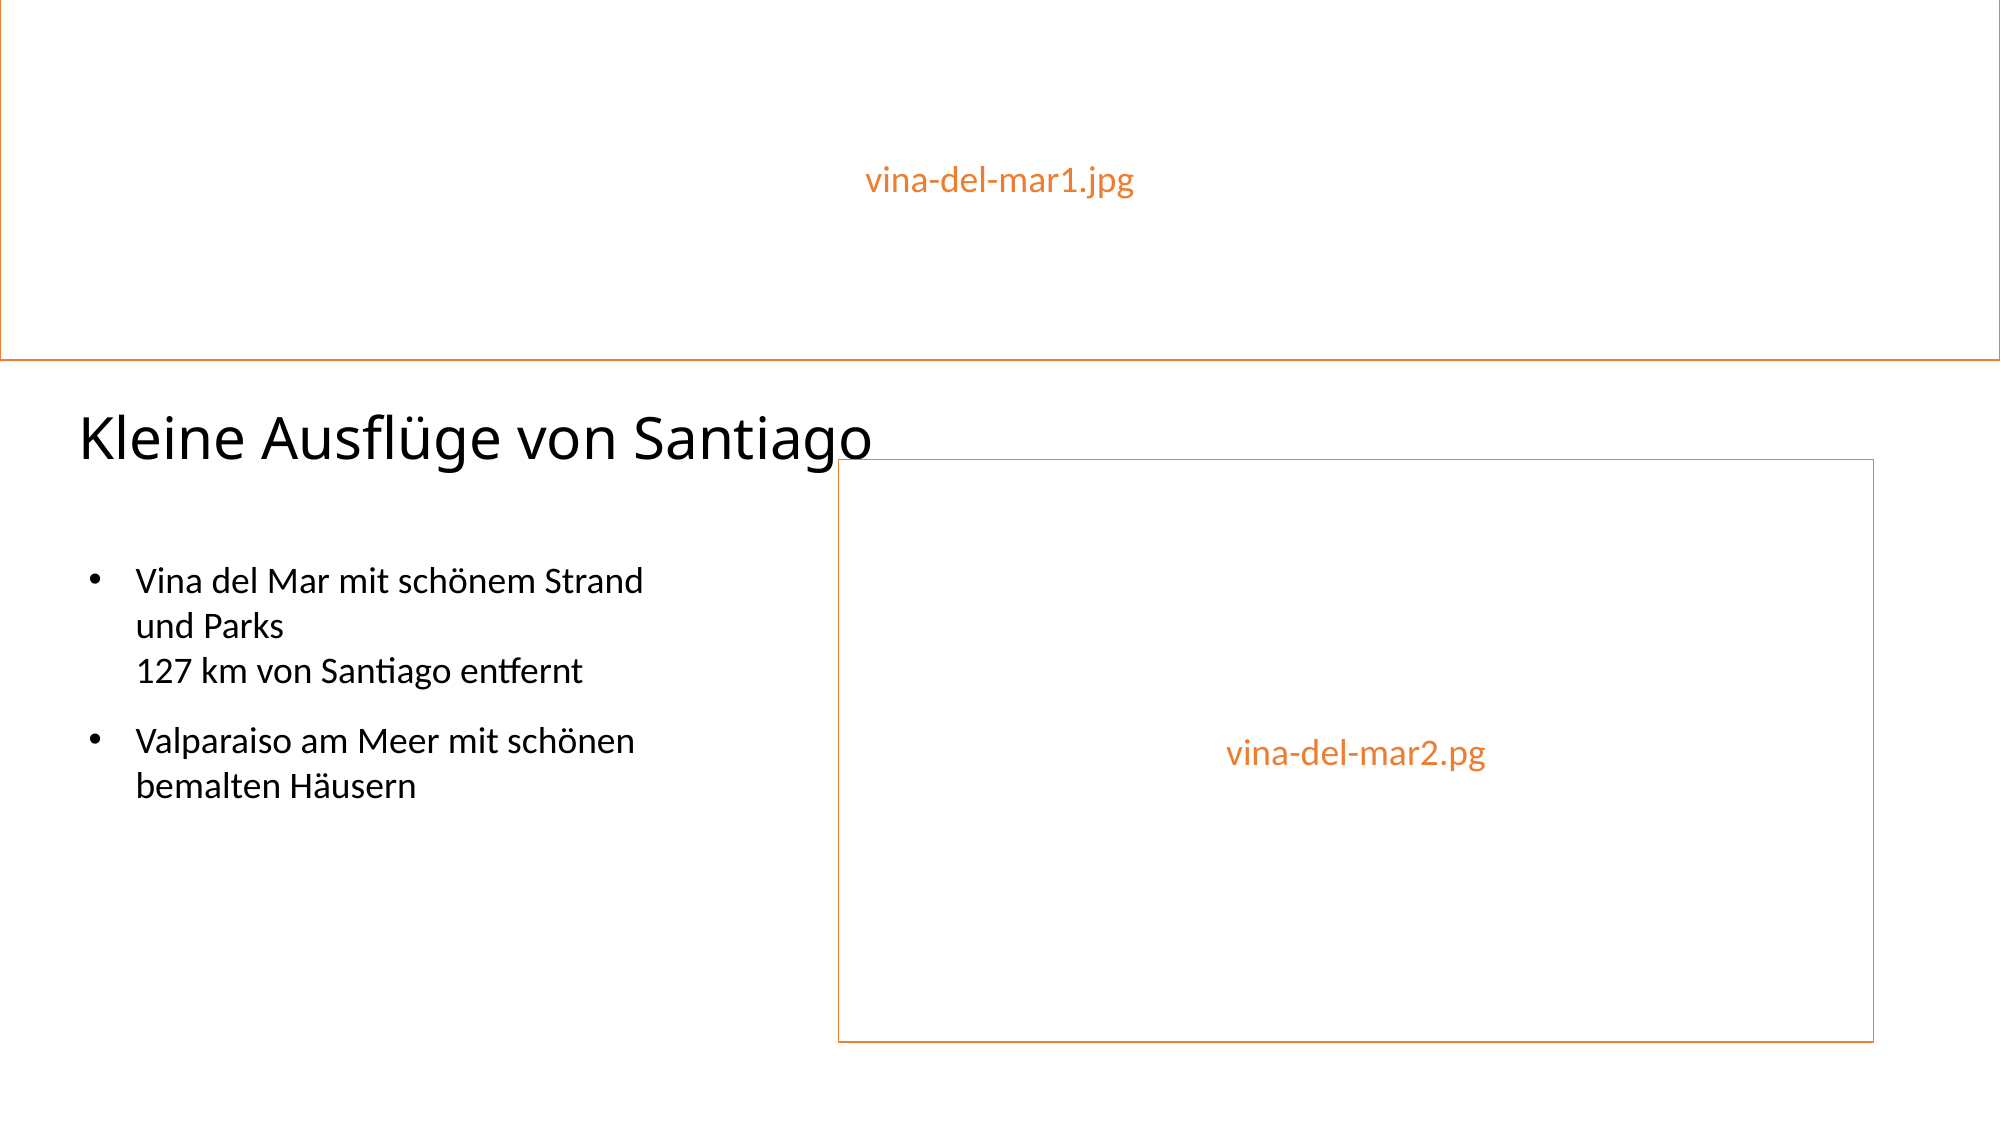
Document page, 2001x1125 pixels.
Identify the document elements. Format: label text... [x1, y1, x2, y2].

text_box vina-del-mar2.pg [838, 459, 1874, 1042]
title Kleine Ausflüge von Santiago [63, 360, 1789, 549]
text_box Vina del Mar mit schönem Strand und Parks 127 km von Santiago entfernt Valparaiso am Meer mit schönen bemalten Häusern [73, 549, 727, 859]
text_box vina-del-mar1.jpg [0, 0, 2000, 360]
